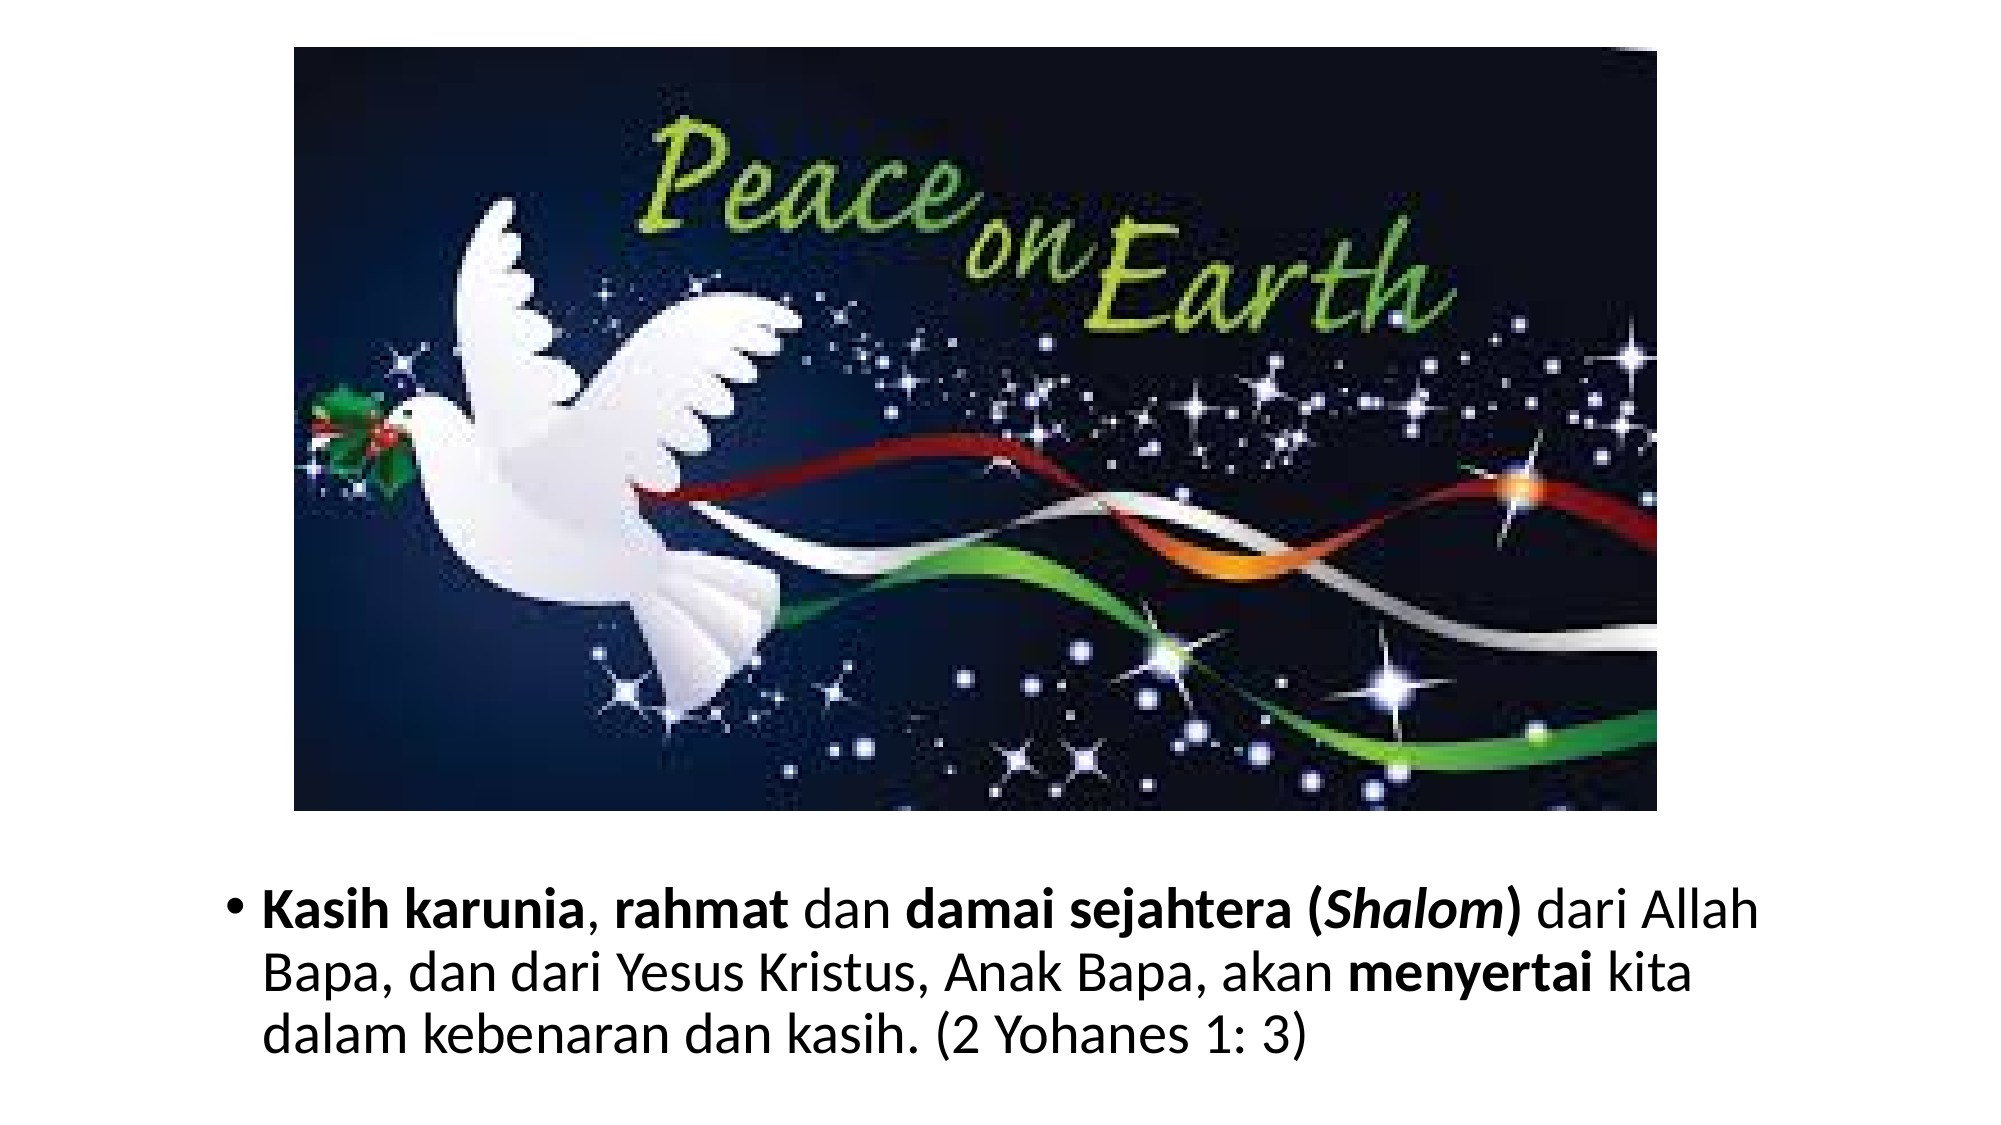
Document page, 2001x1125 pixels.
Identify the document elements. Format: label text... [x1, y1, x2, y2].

list Kasih karunia, rahmat dan damai sejahtera (Shalom) dari Allah Bapa, dan dari Yesus Kristus, Anak Bapa, akan menyertai kita dalam kebenaran dan kasih. (2 Yohanes 1: 3) [210, 870, 1819, 1125]
picture [294, 47, 1657, 811]
